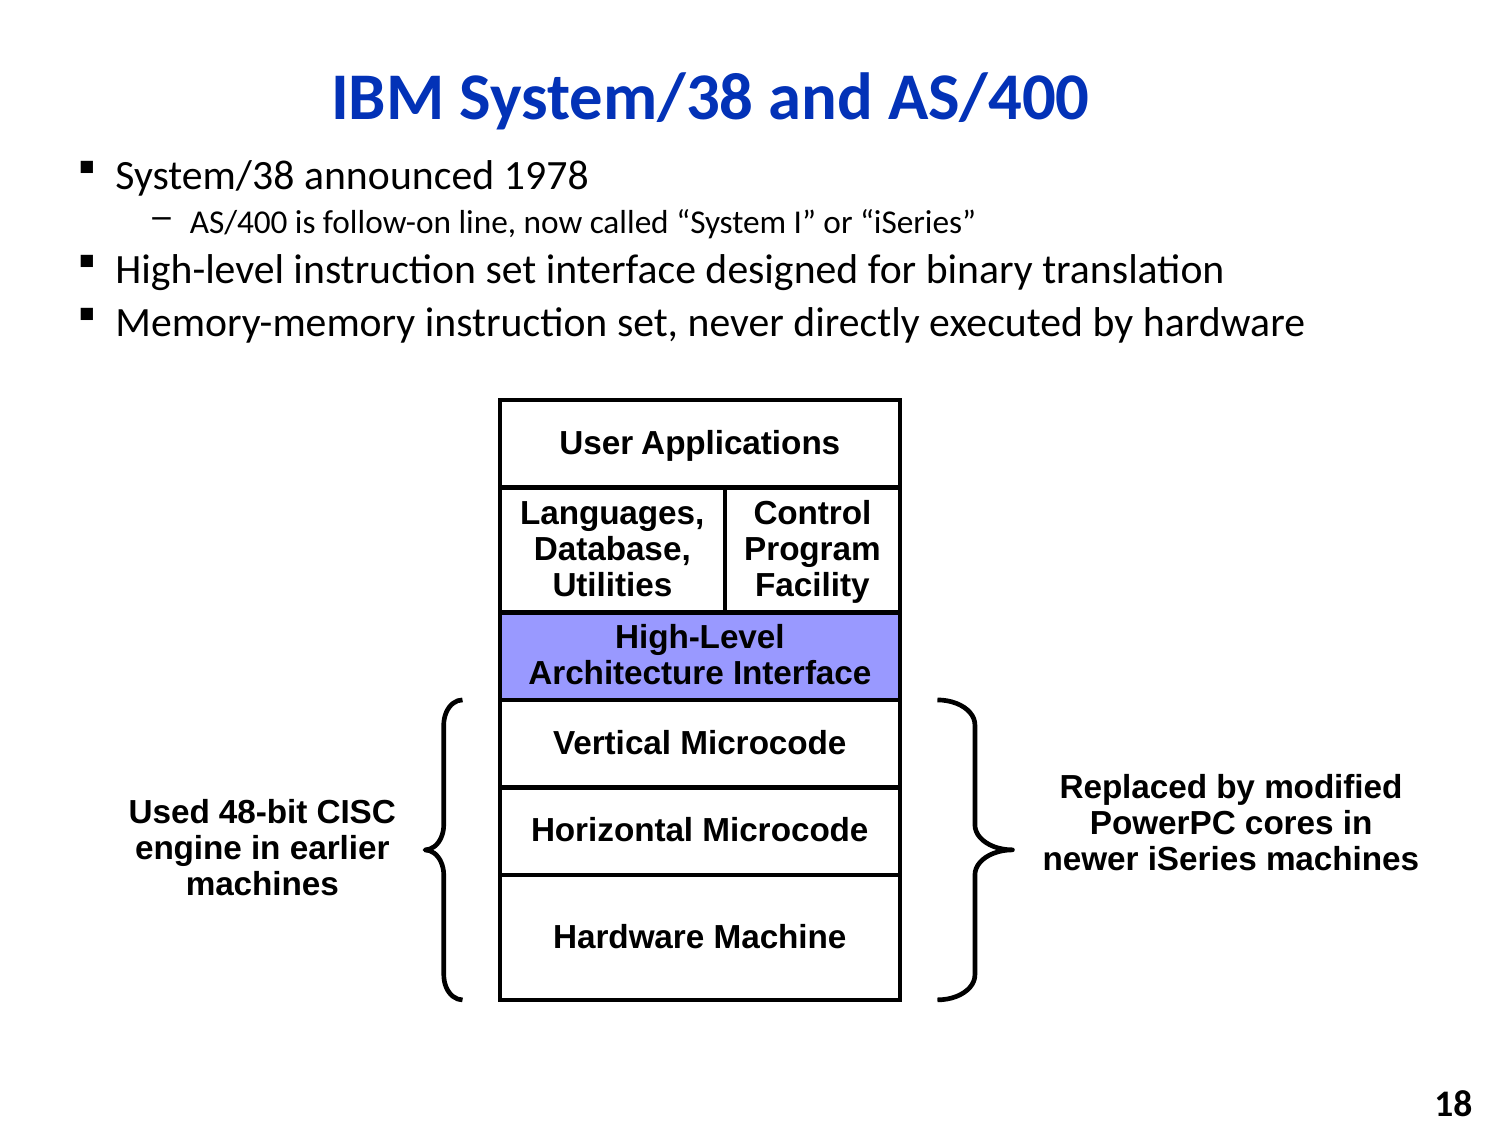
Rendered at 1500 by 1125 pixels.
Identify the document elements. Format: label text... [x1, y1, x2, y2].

text_box Vertical Microcode [500, 700, 900, 788]
slide_number 18 [1174, 1076, 1488, 1125]
text_box Used 48-bit CISC engine in earlier machines [112, 787, 413, 910]
text_box High-Level Architecture Interface [500, 613, 900, 700]
title IBM System/38 and AS/400 [112, 37, 1310, 149]
text_box Horizontal Microcode [500, 788, 900, 875]
text_box Hardware Machine [500, 875, 900, 1000]
text_box [937, 699, 1013, 1000]
list System/38 announced 1978 AS/400 is follow-on line, now called “System I” or “iSeries” High-level instruction set interface designed for binary translation Memory-memory instruction set, never directly executed by hardware [62, 149, 1451, 401]
text_box [425, 699, 463, 1000]
text_box Replaced by modified PowerPC cores in newer iSeries machines [1025, 762, 1438, 885]
text_box User Applications [500, 399, 900, 488]
text_box Languages, Database, Utilities [499, 487, 725, 613]
text_box Control Program Facility [725, 488, 900, 613]
